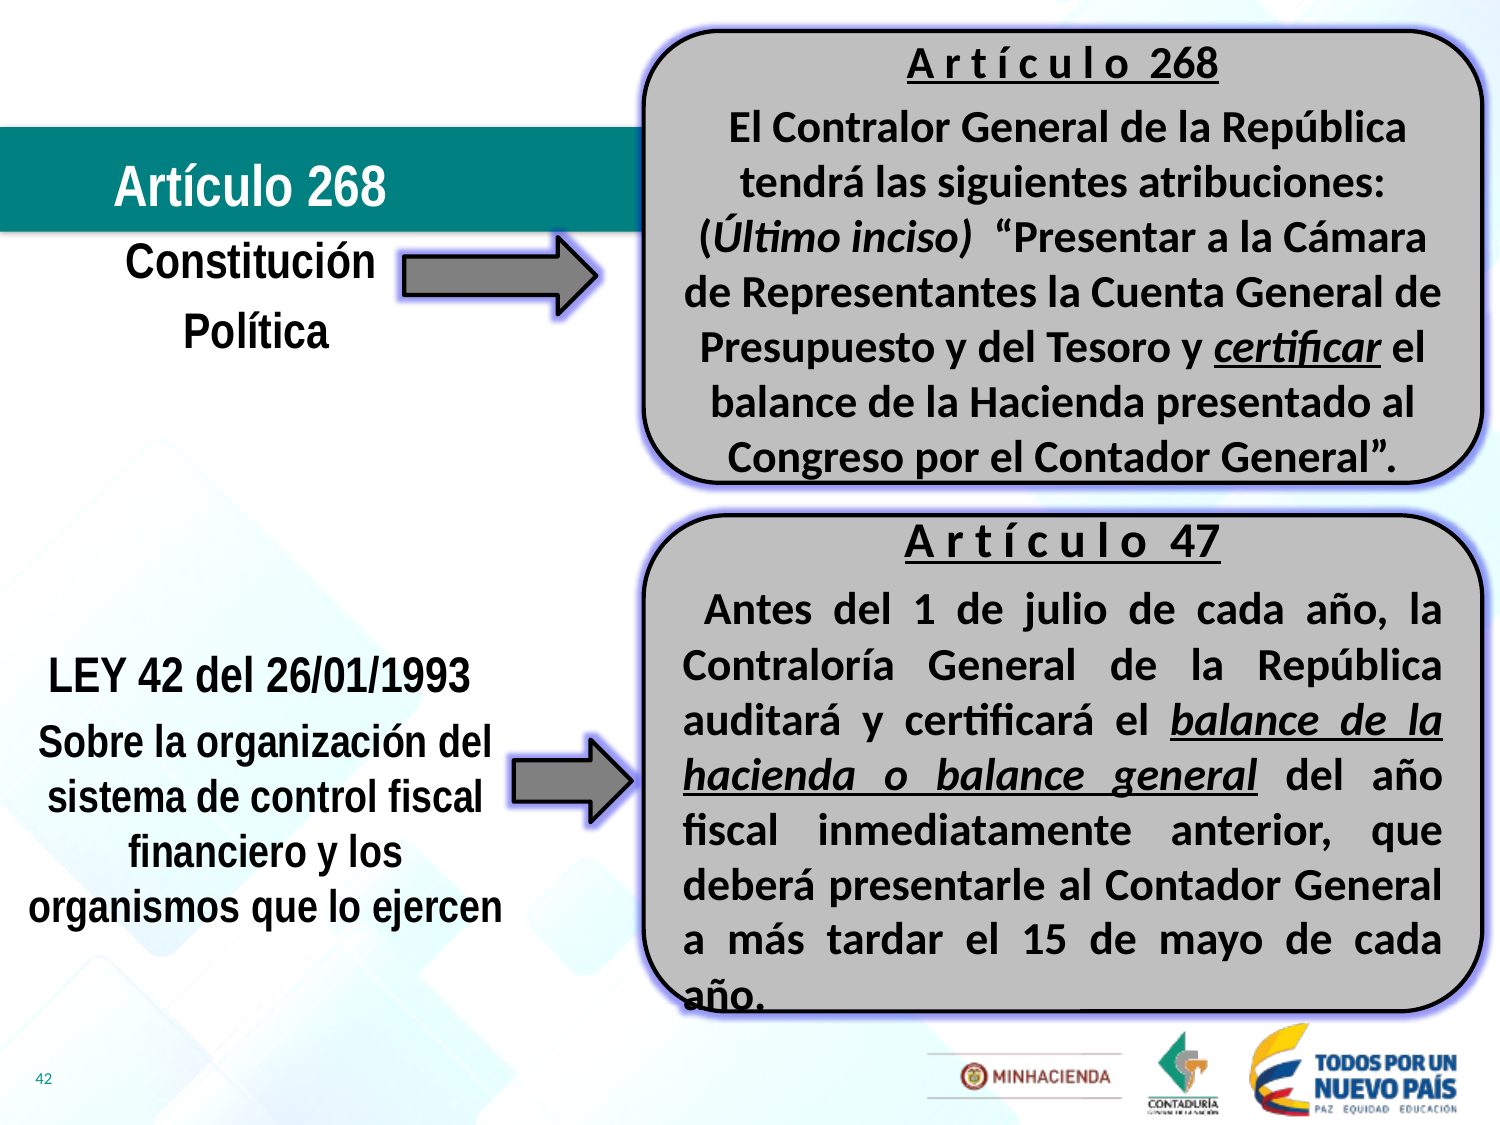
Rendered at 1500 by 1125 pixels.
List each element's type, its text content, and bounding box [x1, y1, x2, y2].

text_box Artículo 268 Constitución Política [98, 141, 415, 366]
picture [1239, 1014, 1466, 1125]
picture [1146, 1029, 1220, 1124]
slide_number 42 [20, 1060, 334, 1114]
text_box A r t í c u l o 47 Antes del 1 de julio de cada año, la Contraloría General de la República auditará y certificará el balance de la hacienda o balance general del año fiscal inmediatamente anterior, que deberá presentarle al Contador General a más tardar el 15 de mayo de cada año. [641, 513, 1485, 1014]
text_box [511, 737, 634, 825]
text_box [402, 235, 599, 317]
text_box A r t í c u l o 268 El Contralor General de la República tendrá las siguientes atribuciones: (Último inciso) “Presentar a la Cámara de Representantes la Cuenta General de Presupuesto y del Tesoro y certificar el balance de la Hacienda presentado al Congreso por el Contador General”. [641, 28, 1485, 485]
picture [918, 1021, 1129, 1125]
text_box LEY 42 del 26/01/1993 Sobre la organización del sistema de control fiscal financiero y los organismos que lo ejercen [5, 634, 526, 939]
